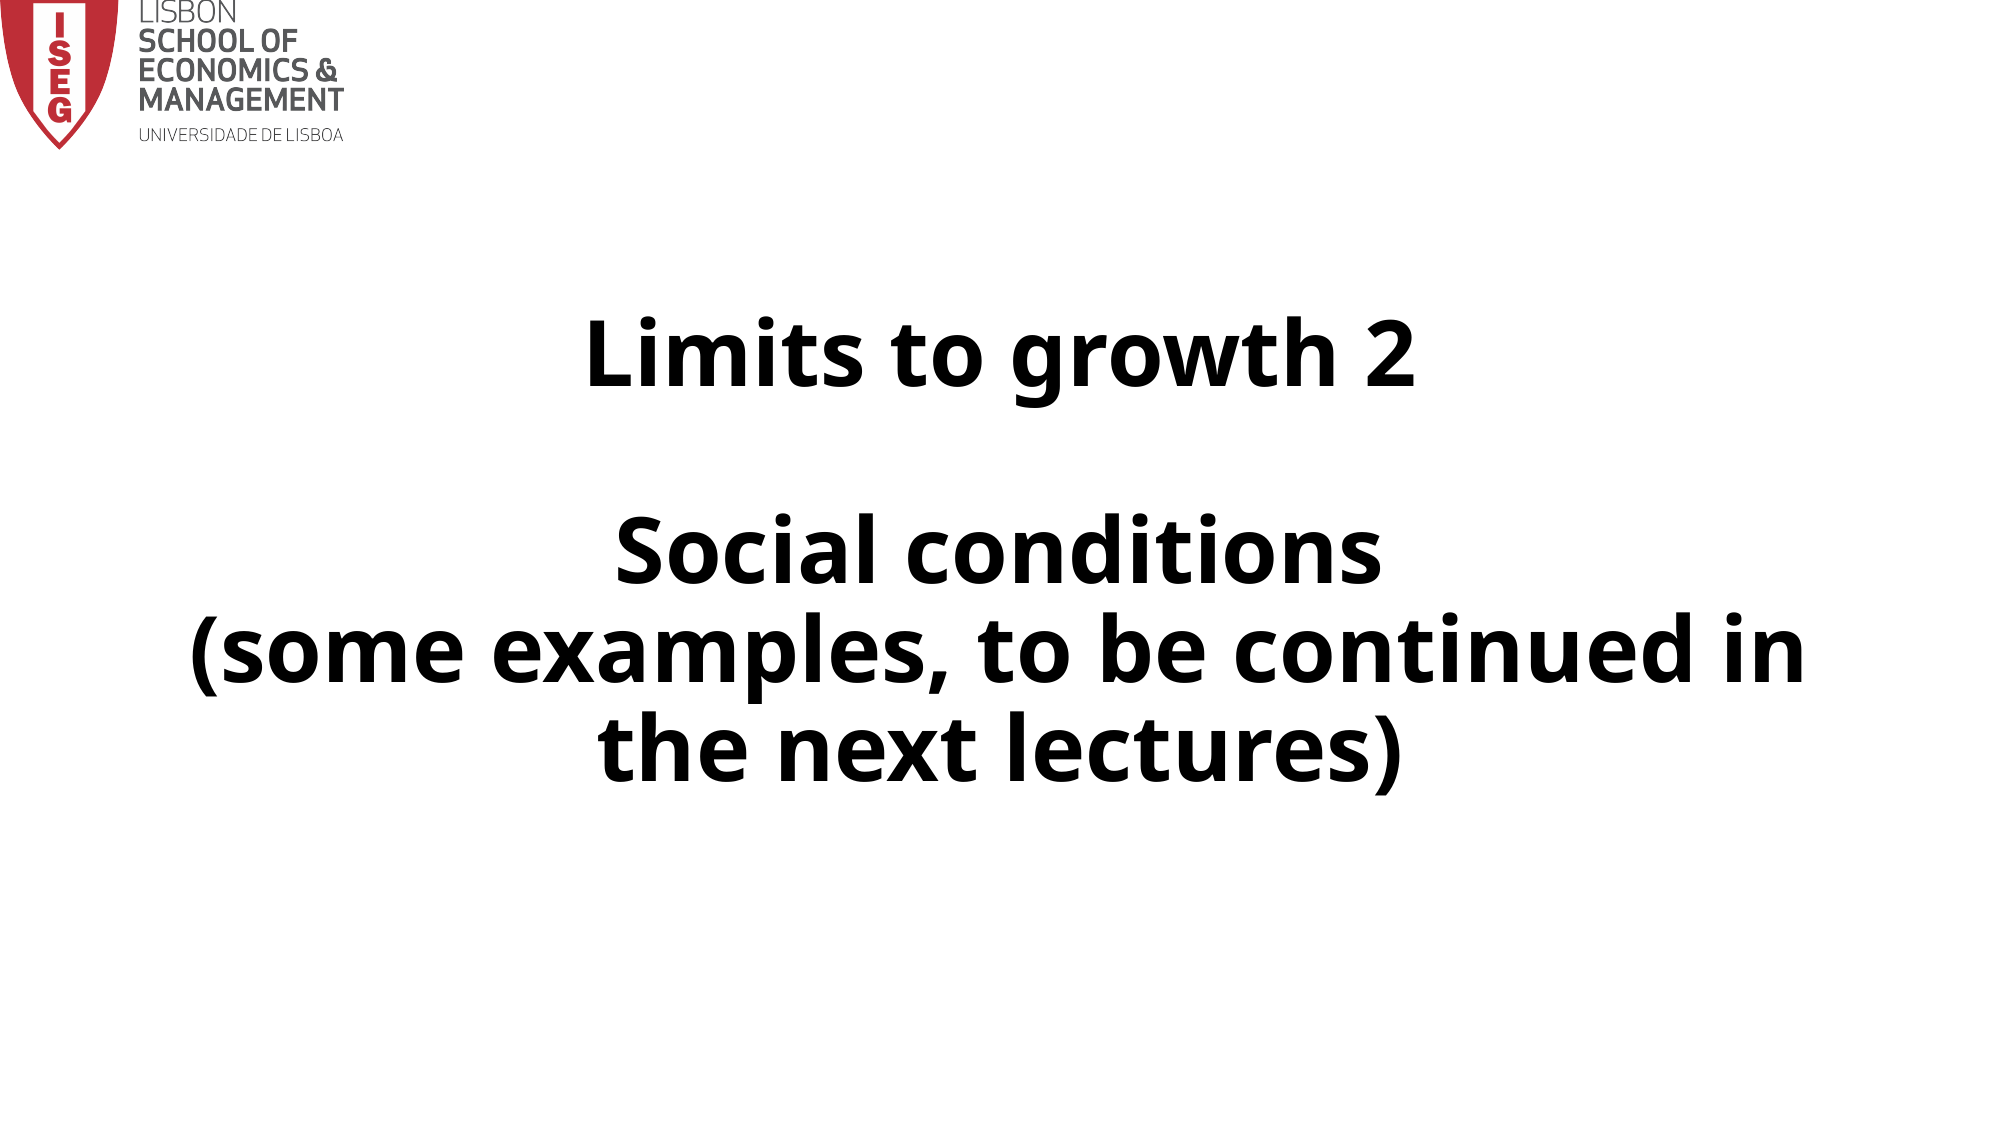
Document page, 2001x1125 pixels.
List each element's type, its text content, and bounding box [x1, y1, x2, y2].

title Limits to growth 2 Social conditions (some examples, to be continued in the next lectures) [137, 299, 1863, 517]
picture [0, 0, 344, 150]
